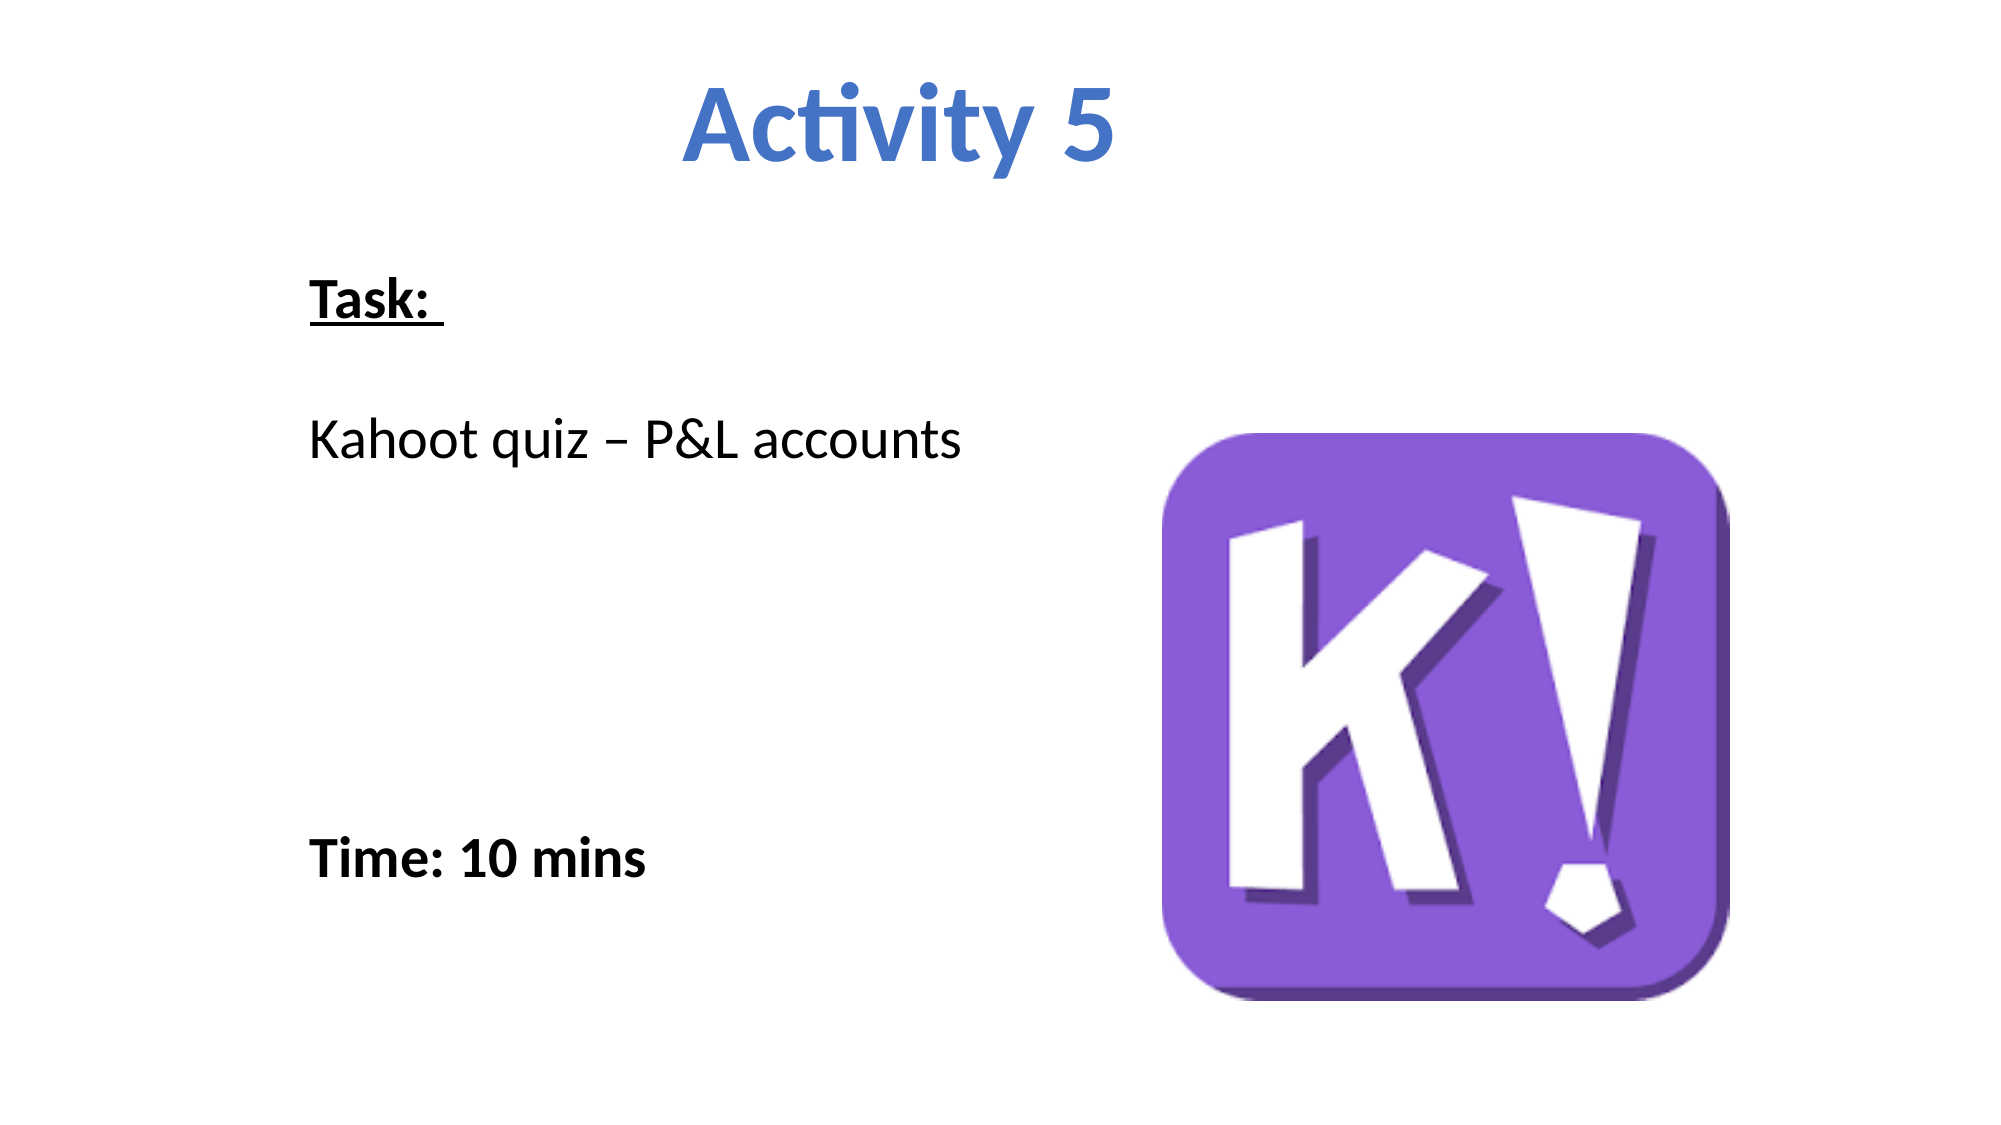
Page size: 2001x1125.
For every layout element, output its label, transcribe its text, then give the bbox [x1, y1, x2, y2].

picture [1162, 433, 1730, 1001]
text_box Activity 5 [667, 41, 1160, 192]
text_box Task: Kahoot quiz – P&L accounts Time: 10 mins [295, 252, 1627, 897]
